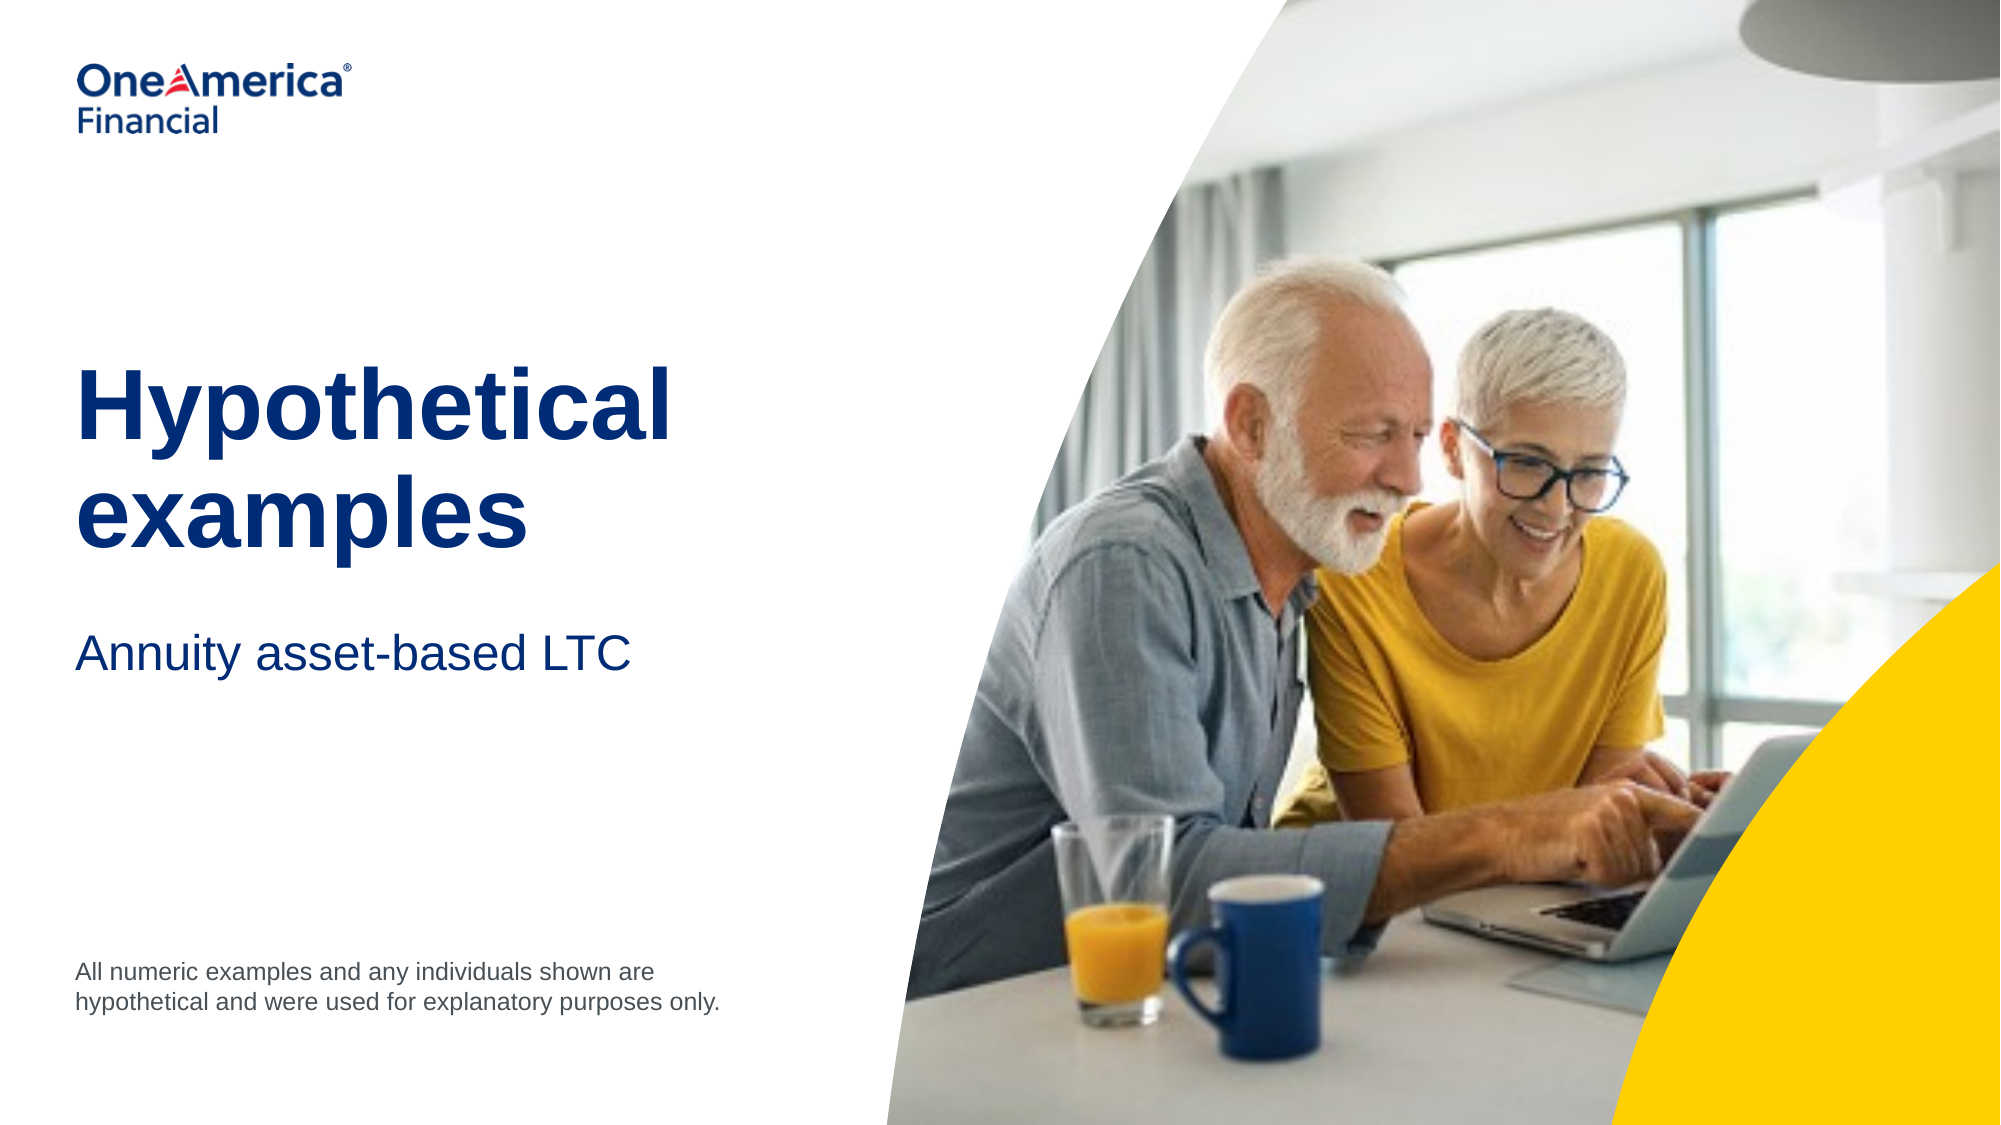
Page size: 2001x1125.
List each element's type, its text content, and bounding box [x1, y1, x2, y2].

subtitle Annuity asset-based LTC [75, 620, 886, 743]
picture [886, 0, 2000, 1125]
picture [77, 63, 352, 134]
title Hypothetical examples [75, 353, 886, 620]
text_box All numeric examples and any individuals shown are hypothetical and were used for explanatory purposes only. [74, 955, 741, 1078]
